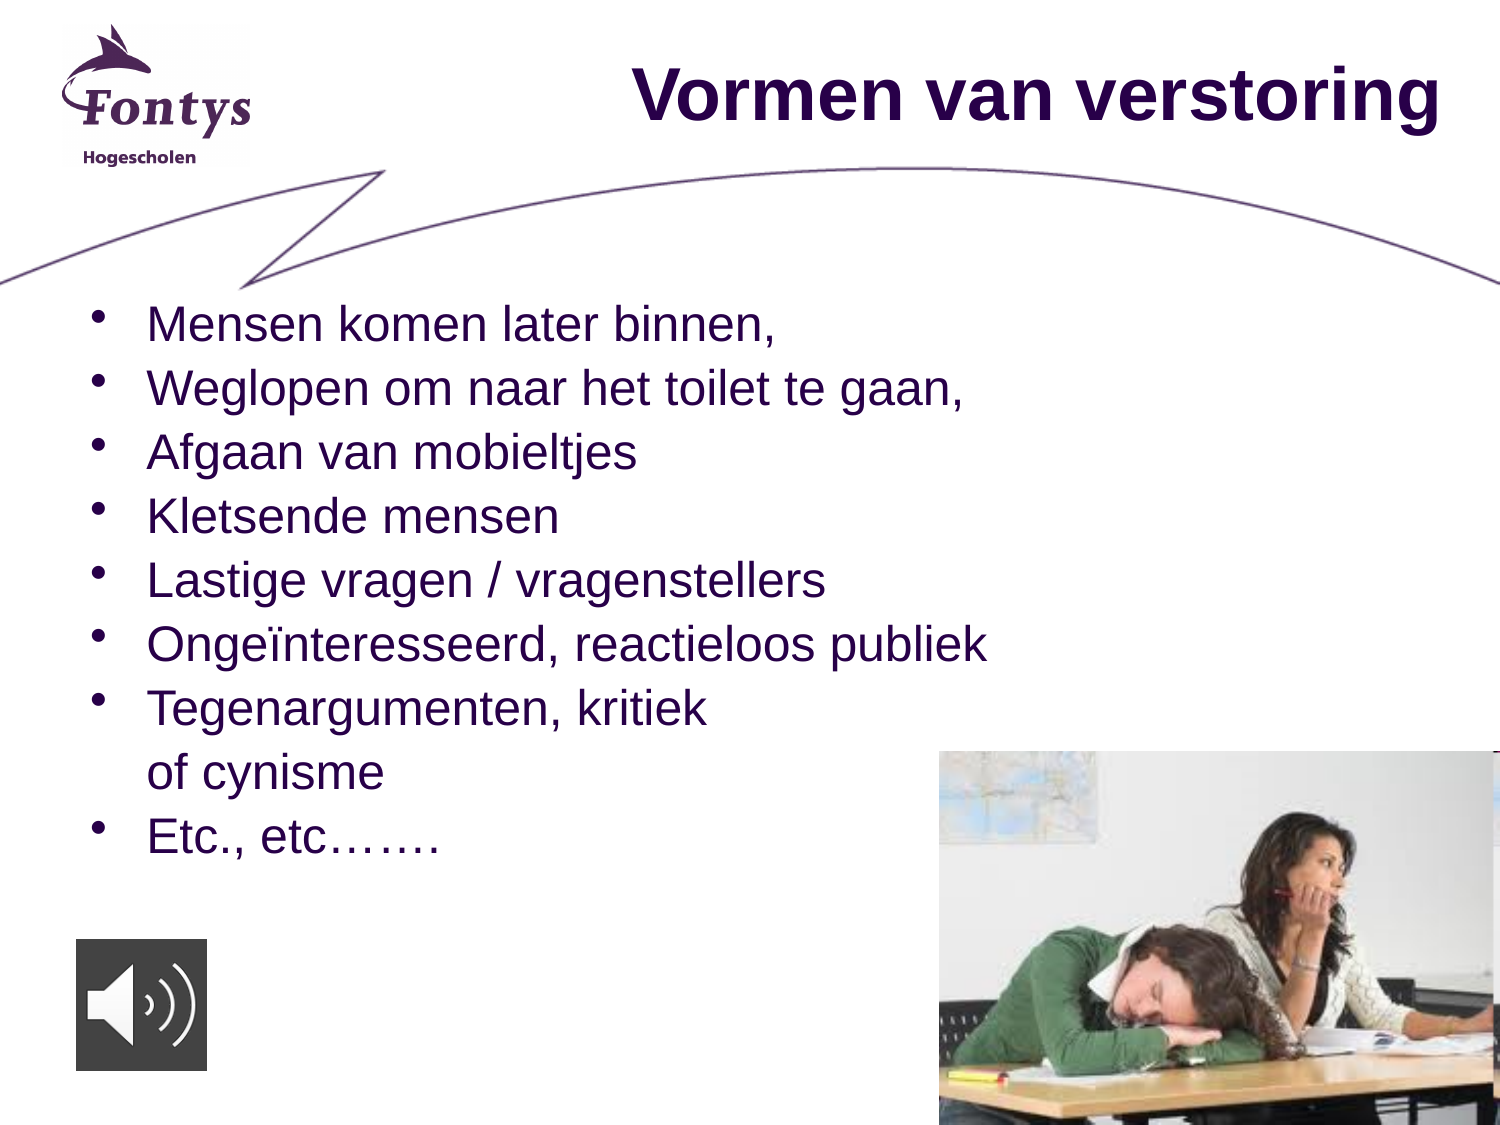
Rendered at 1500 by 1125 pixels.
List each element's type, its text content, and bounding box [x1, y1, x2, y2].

picture [0, 0, 1500, 1125]
title Vormen van verstoring [362, 0, 1458, 182]
list Mensen komen later binnen, Weglopen om naar het toilet te gaan, Afgaan van mobieltjes Kletsende mensen Lastige vragen / vragenstellers Ongeïnteresseerd, reactieloos publiek Tegenargumenten, kritiek of cynisme Etc., etc……. [75, 290, 1425, 1047]
